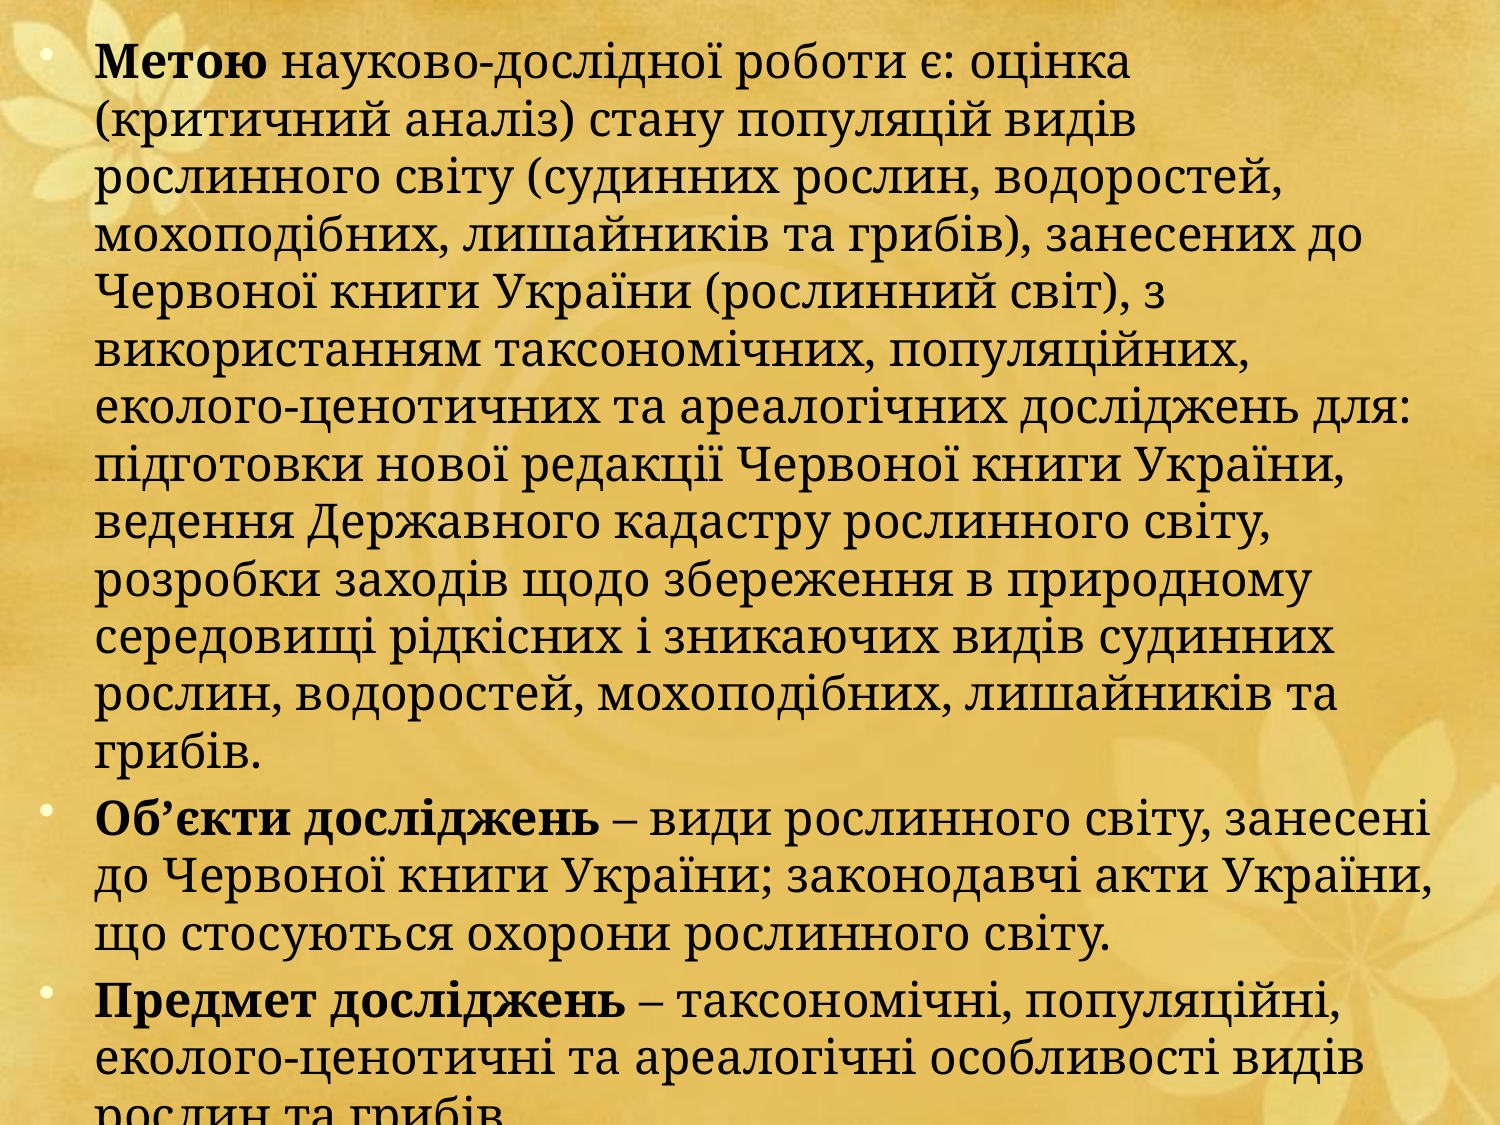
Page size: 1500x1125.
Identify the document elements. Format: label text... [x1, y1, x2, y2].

picture [0, 0, 1500, 1125]
list Метою науково-дослідної роботи є: оцінка (критичний аналіз) стану популяцій видів рослинного світу (судинних рослин, водоростей, мохоподібних, лишайників та грибів), занесених до Червоної книги України (рослинний світ), з використанням таксономічних, популяційних, еколого-ценотичних та ареалогічних досліджень для: підготовки нової редакції Червоної книги України, ведення Державного кадастру рослинного світу, розробки заходів щодо збереження в природному середовищі рідкісних і зникаючих видів судинних рослин, водоростей, мохоподібних, лишайників та грибів. Об’єкти досліджень – види рослинного світу, занесені до Червоної книги України; законодавчі акти України, що стосуються охорони рослинного світу. Предмет досліджень – таксономічні, популяційні, еколого-ценотичні та ареалогічні особливості видів рослин та грибів. [23, 23, 1454, 1079]
